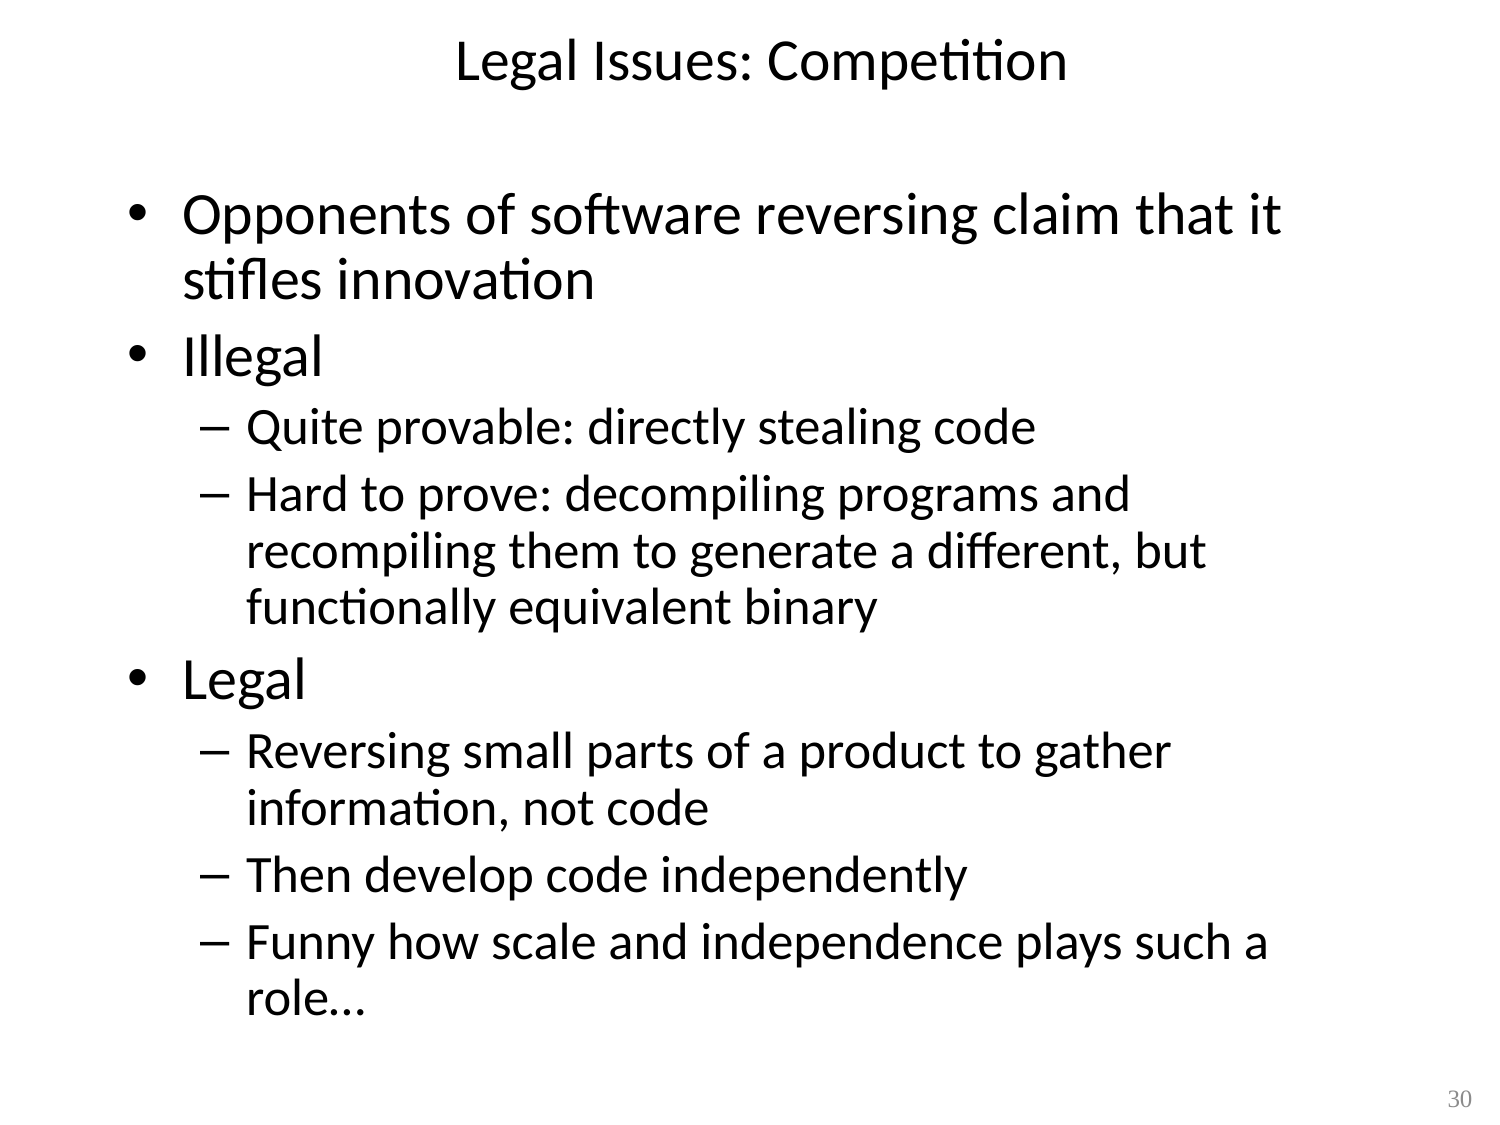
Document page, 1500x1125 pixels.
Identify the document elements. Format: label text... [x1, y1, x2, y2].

title Legal Issues: Competition [125, 12, 1400, 100]
list Opponents of software reversing claim that it stifles innovation Illegal Quite provable: directly stealing code Hard to prove: decompiling programs and recompiling them to generate a different, but functionally equivalent binary Legal Reversing small parts of a product to gather information, not code Then develop code independently Funny how scale and independence plays such a role… [112, 174, 1388, 1038]
